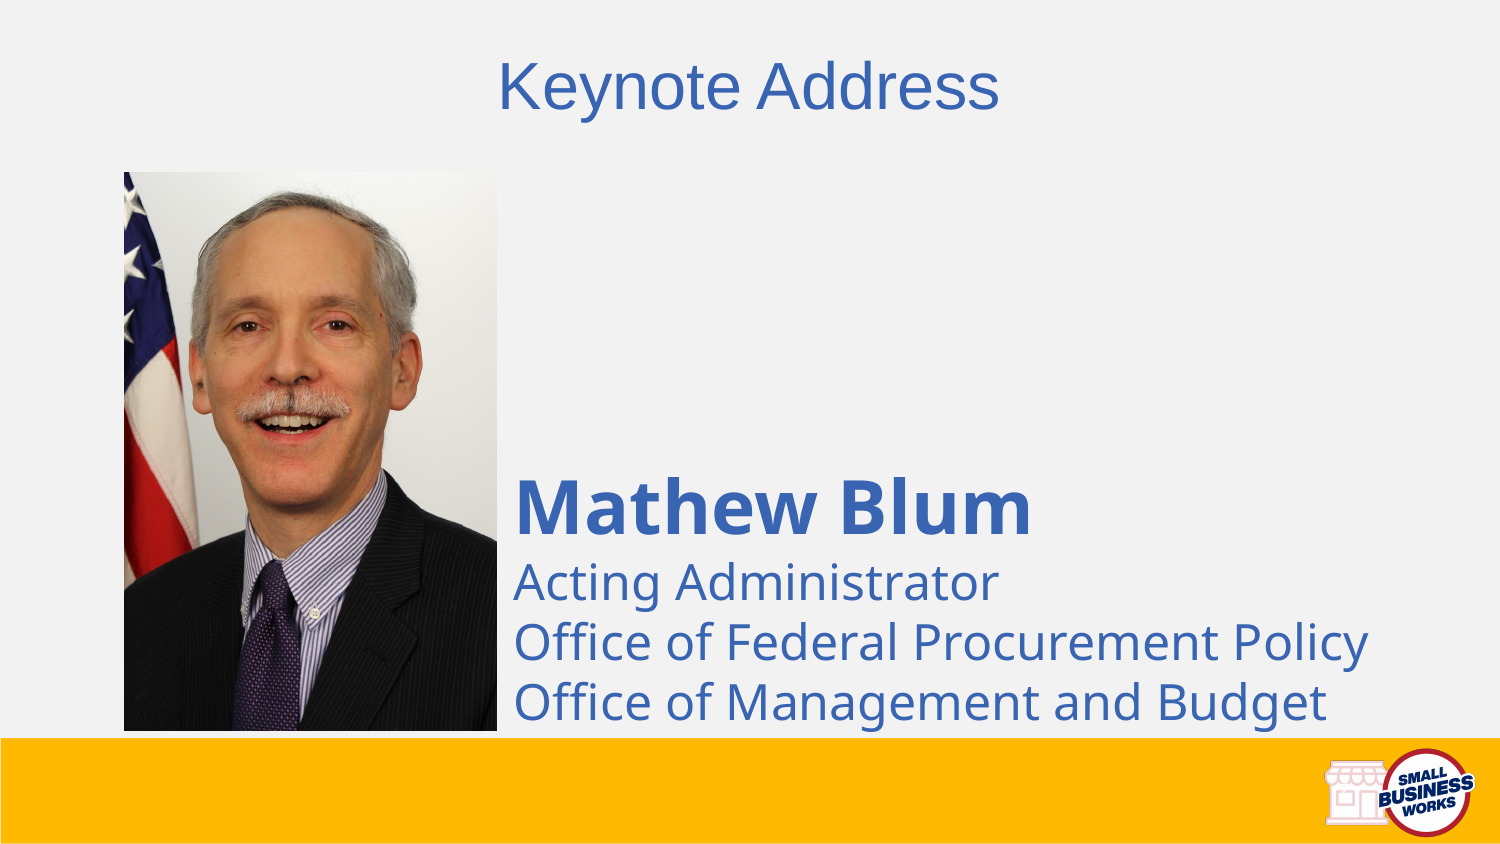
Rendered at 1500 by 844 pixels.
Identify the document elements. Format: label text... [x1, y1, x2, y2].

picture [124, 171, 497, 731]
title Keynote Address [112, 35, 1388, 141]
picture [1308, 742, 1488, 844]
slide_number 7 [1050, 764, 1350, 818]
text_box Mathew Blum Acting Administrator Office of Federal Procurement Policy Office of Management and Budget [513, 444, 1373, 731]
